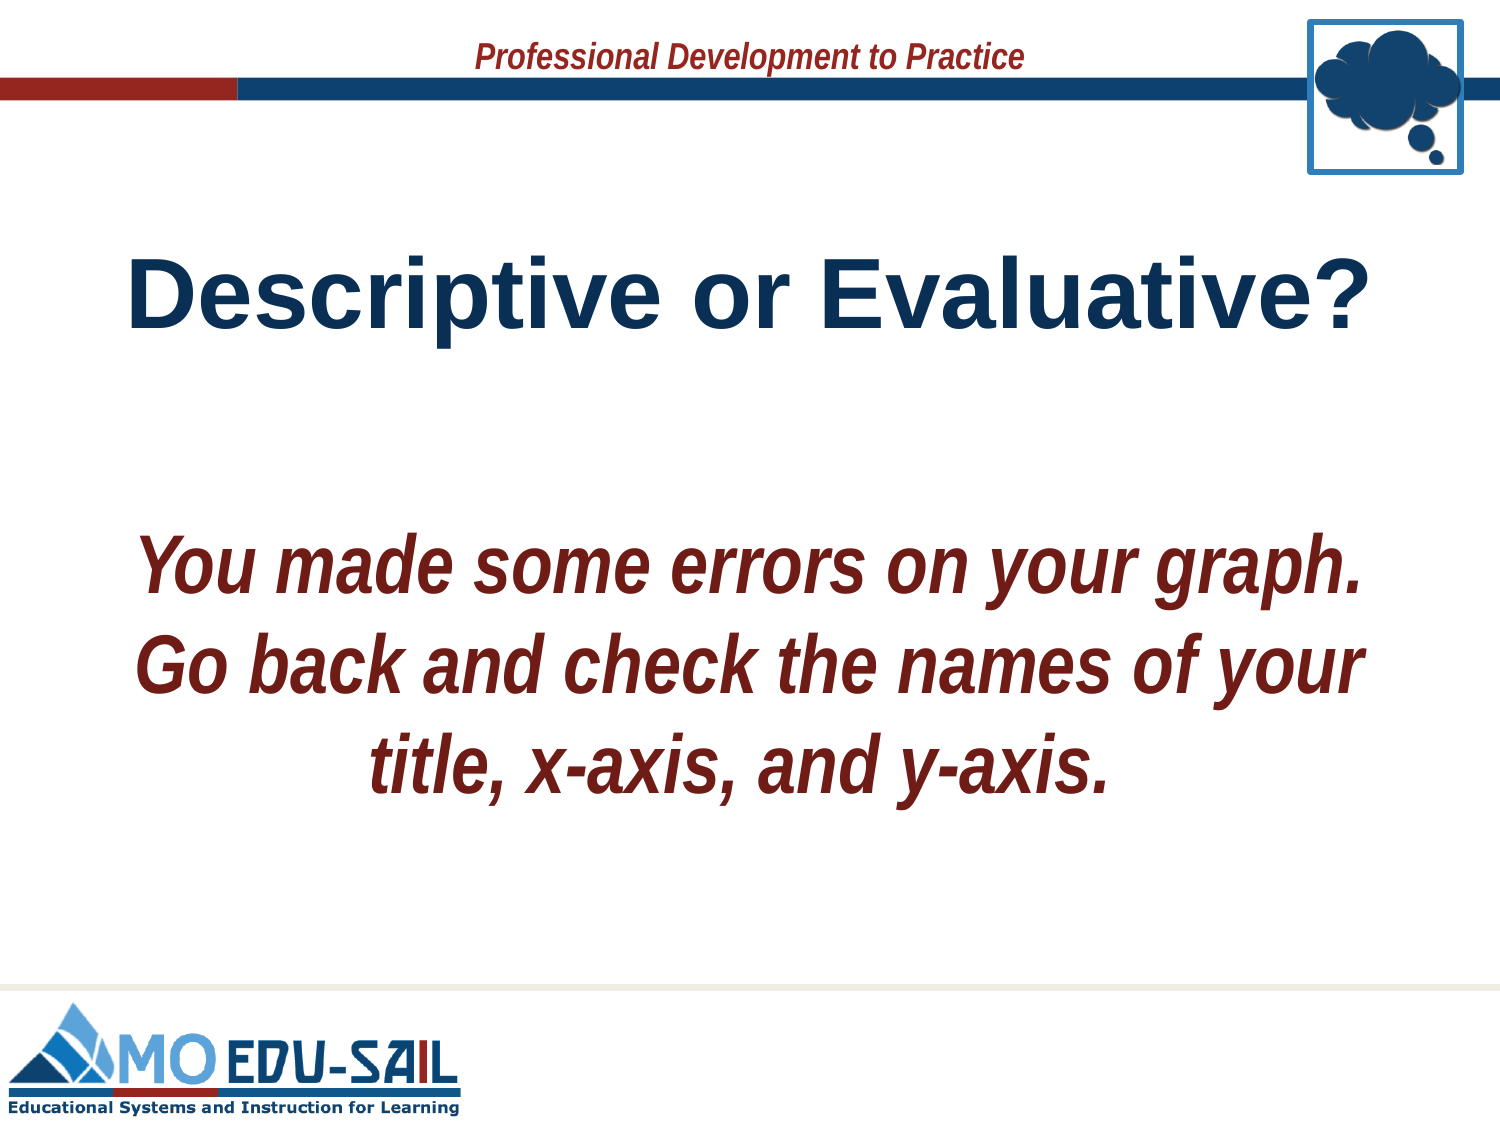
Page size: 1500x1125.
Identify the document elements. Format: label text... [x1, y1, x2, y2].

title Descriptive or Evaluative? [75, 198, 1425, 379]
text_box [1290, 21, 1481, 172]
picture [8, 997, 475, 1120]
list You made some errors on your graph. Go back and check the names of your title, x-axis, and y-axis. [75, 503, 1425, 860]
